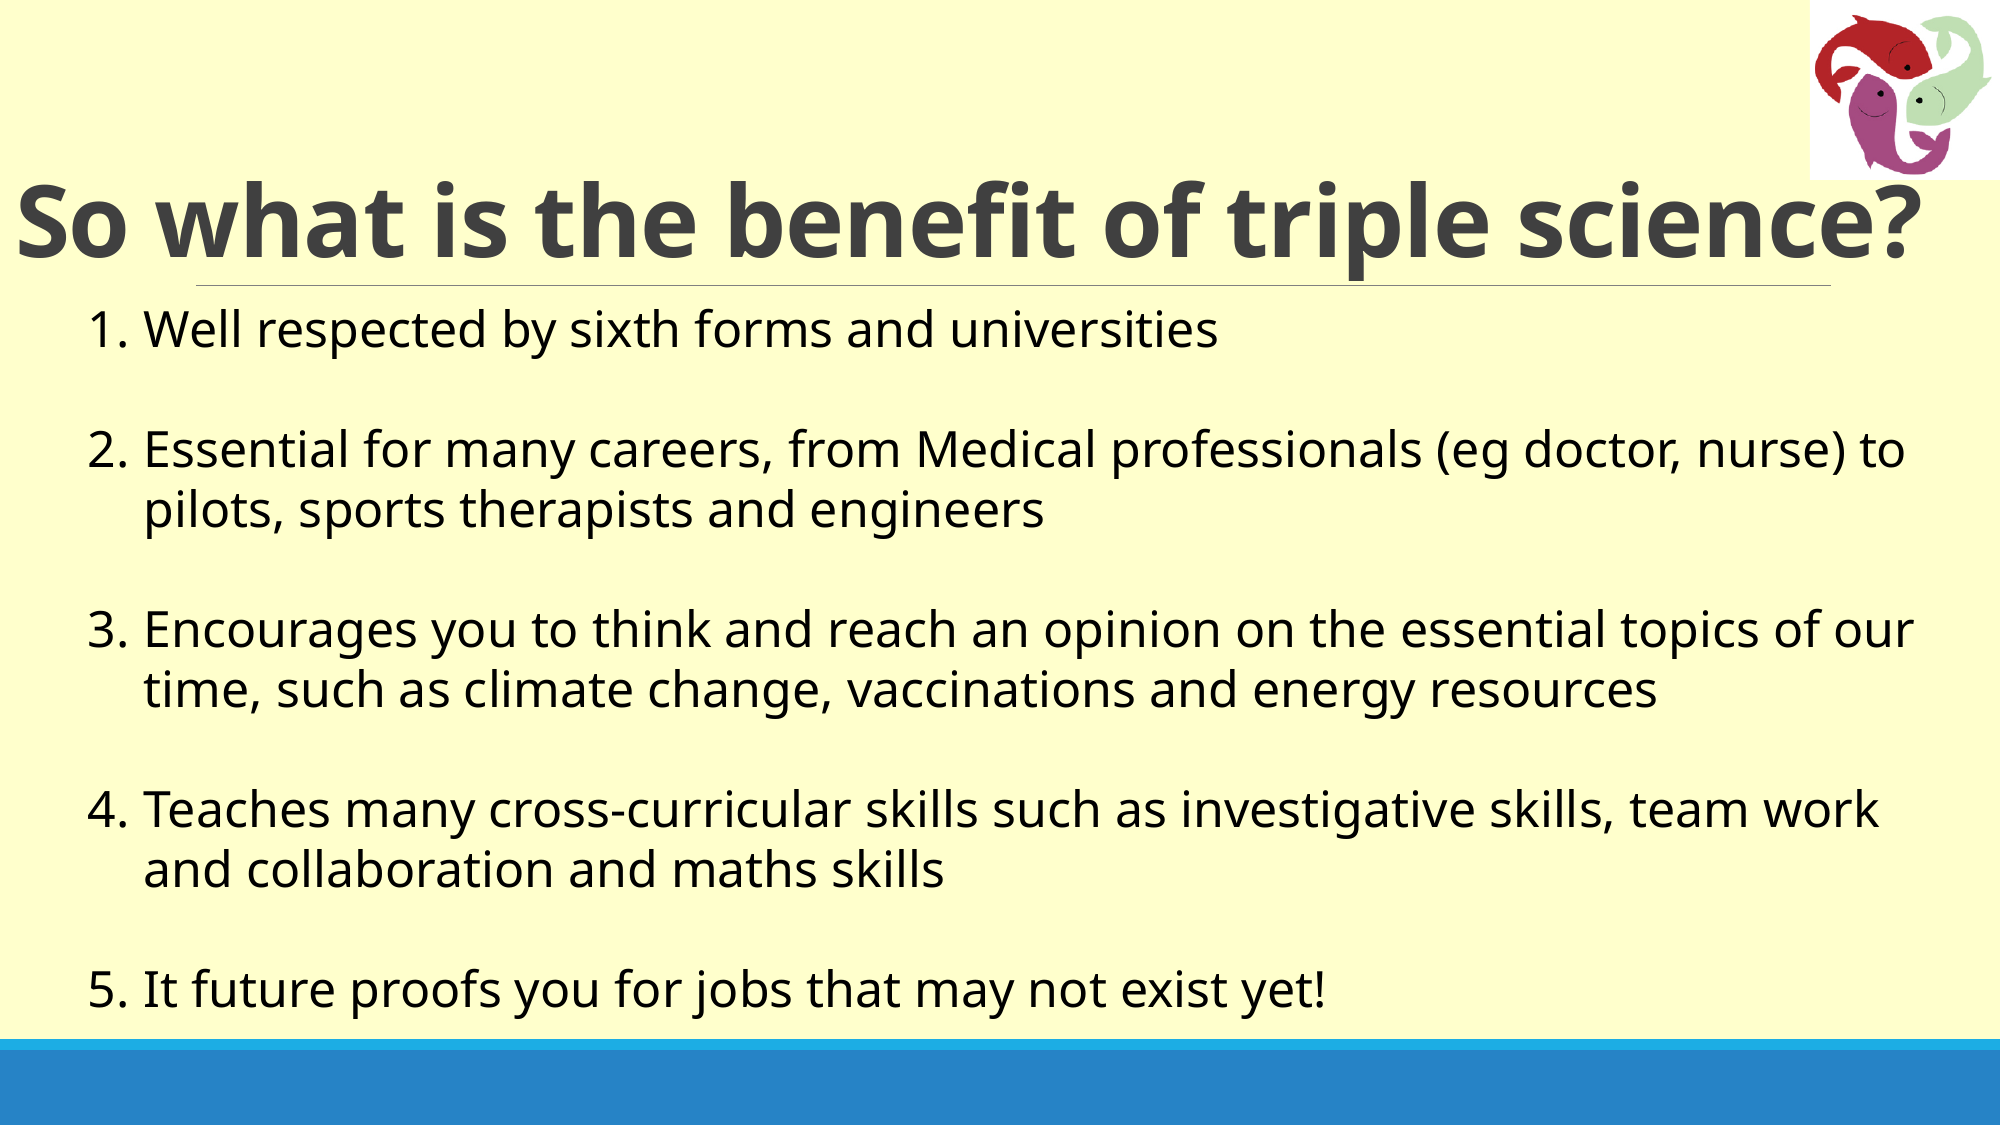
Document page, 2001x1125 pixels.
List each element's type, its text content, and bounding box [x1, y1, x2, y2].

picture [1809, 0, 2000, 180]
title So what is the benefit of triple science? [0, 47, 1941, 285]
text_box Well respected by sixth forms and universities Essential for many careers, from Medical professionals (eg doctor, nurse) to pilots, sports therapists and engineers Encourages you to think and reach an opinion on the essential topics of our time, such as climate change, vaccinations and energy resources Teaches many cross-curricular skills such as investigative skills, team work and collaboration and maths skills It future proofs you for jobs that may not exist yet! [72, 290, 1976, 1071]
